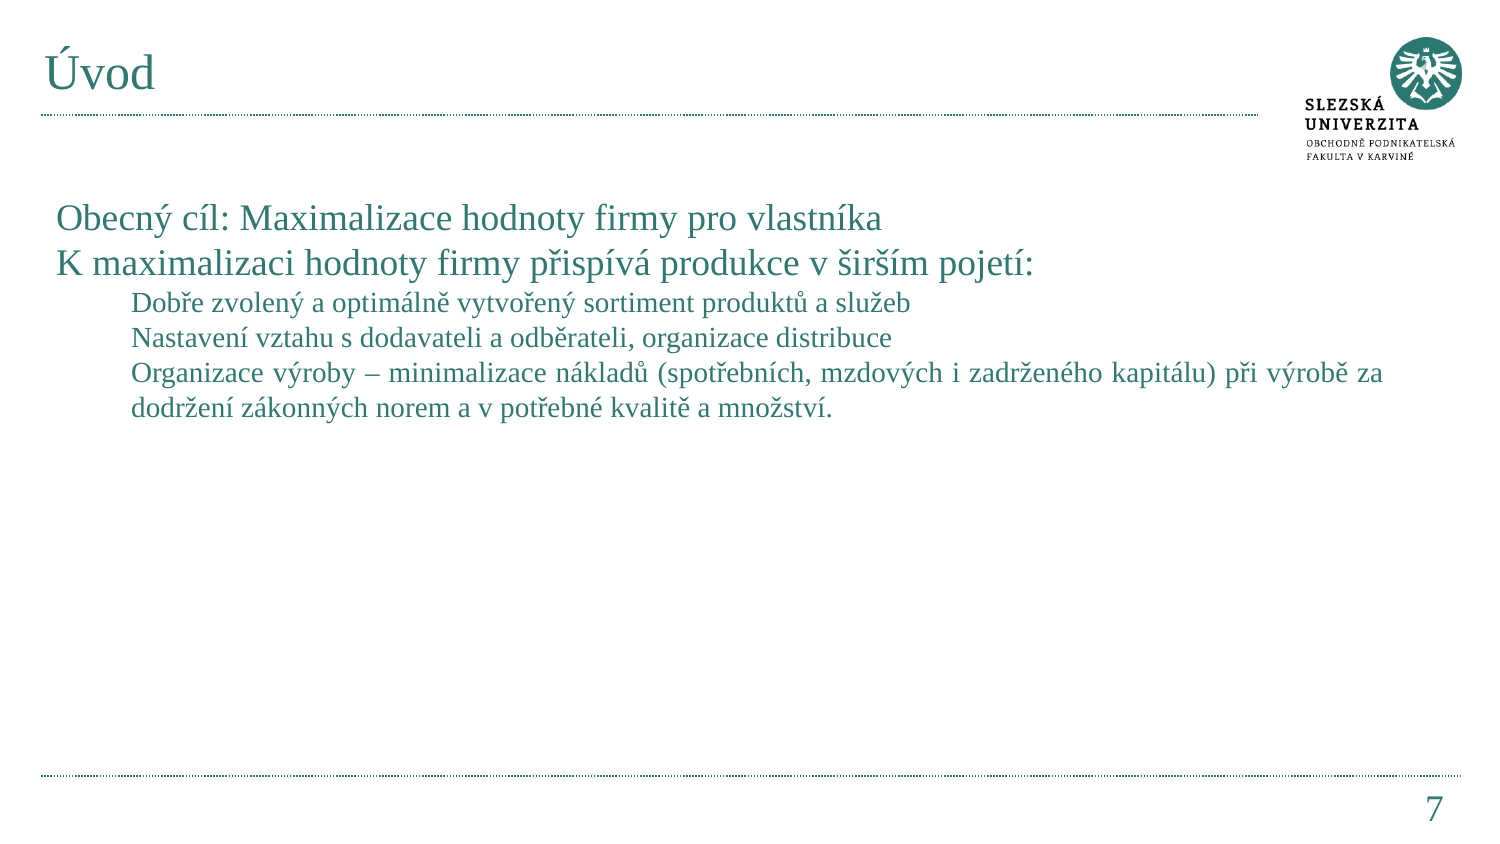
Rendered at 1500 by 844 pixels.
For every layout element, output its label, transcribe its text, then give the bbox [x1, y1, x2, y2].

slide_number 7 [1281, 776, 1459, 822]
title Úvod [29, 32, 668, 116]
picture [1305, 37, 1462, 160]
list Obecný cíl: Maximalizace hodnoty firmy pro vlastníka K maximalizaci hodnoty firmy přispívá produkce v širším pojetí: Dobře zvolený a optimálně vytvořený sortiment produktů a služeb Nastavení vztahu s dodavateli a odběrateli, organizace distribuce Organizace výroby – minimalizace nákladů (spotřebních, mzdových i zadrženého kapitálu) při výrobě za dodržení zákonných norem a v potřebné kvalitě a množství. [41, 185, 1400, 729]
